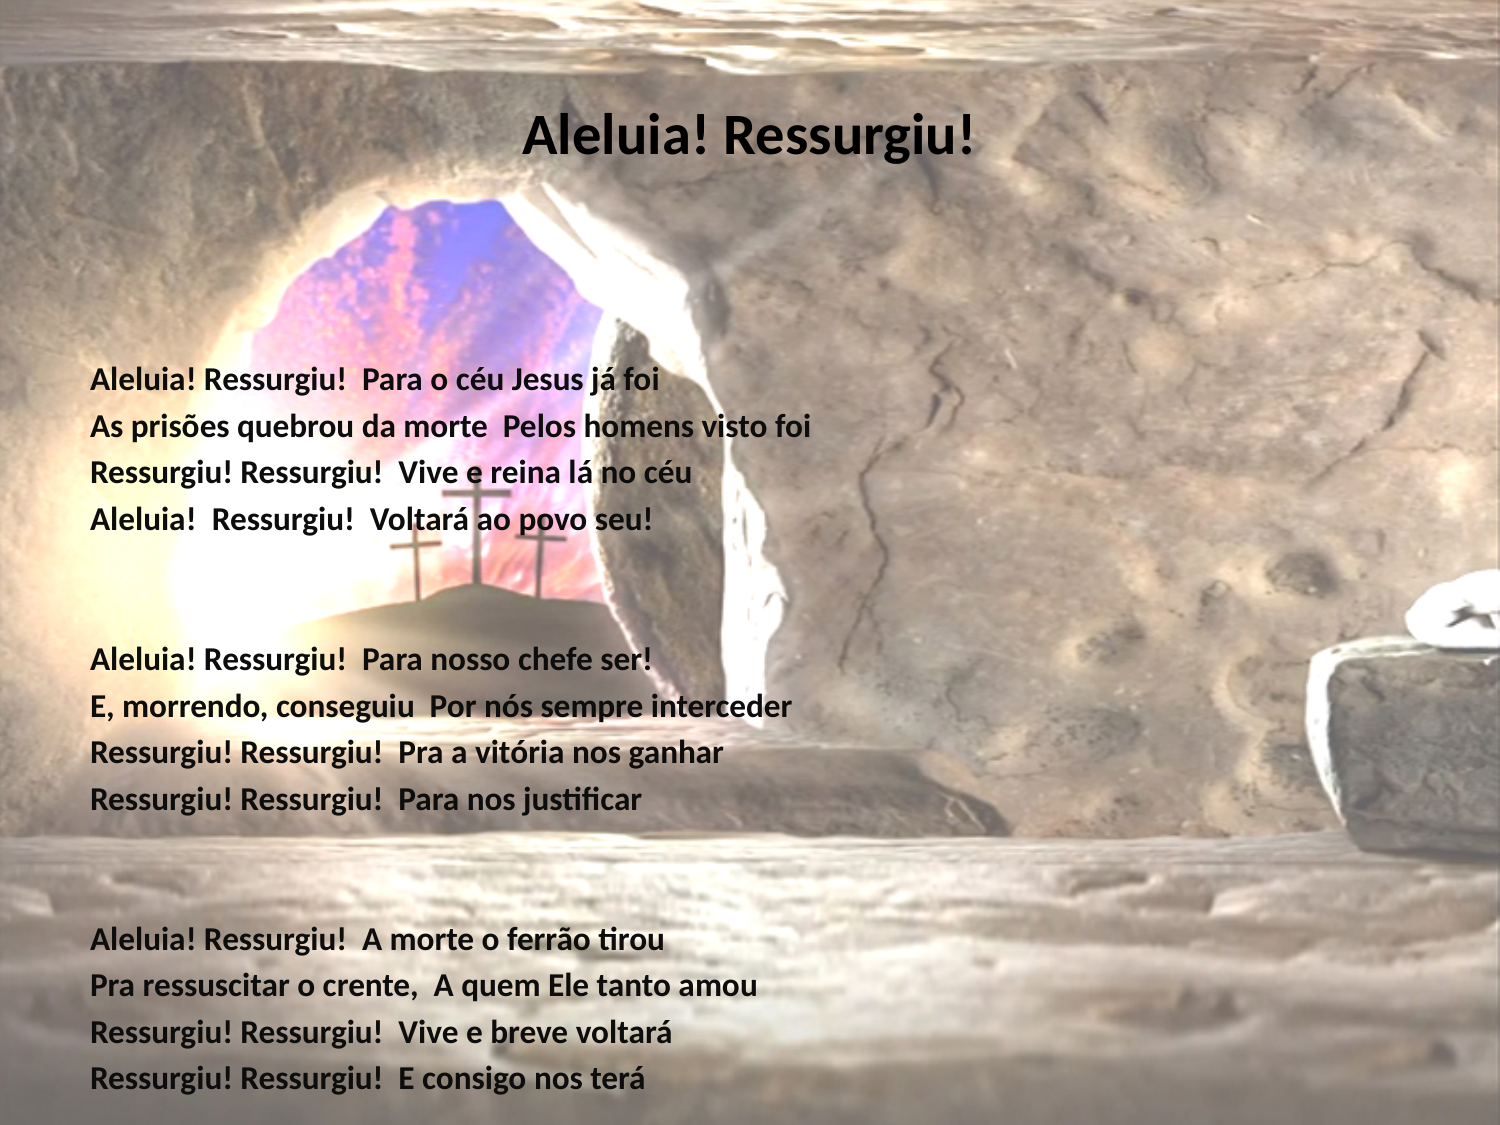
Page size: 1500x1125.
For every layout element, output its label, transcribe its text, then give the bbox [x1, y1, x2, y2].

title Aleluia! Ressurgiu! [399, 87, 1100, 175]
subtitle Aleluia! Ressurgiu! Para o céu Jesus já foi As prisões quebrou da morte Pelos homens visto foi Ressurgiu! Ressurgiu! Vive e reina lá no céu Aleluia! Ressurgiu! Voltará ao povo seu! Aleluia! Ressurgiu! Para nosso chefe ser! E, morrendo, conseguiu Por nós sempre interceder Ressurgiu! Ressurgiu! Pra a vitória nos ganhar Ressurgiu! Ressurgiu! Para nos justificar Aleluia! Ressurgiu! A morte o ferrão tirou Pra ressuscitar o crente, A quem Ele tanto amou Ressurgiu! Ressurgiu! Vive e breve voltará Ressurgiu! Ressurgiu! E consigo nos terá [75, 350, 838, 1038]
